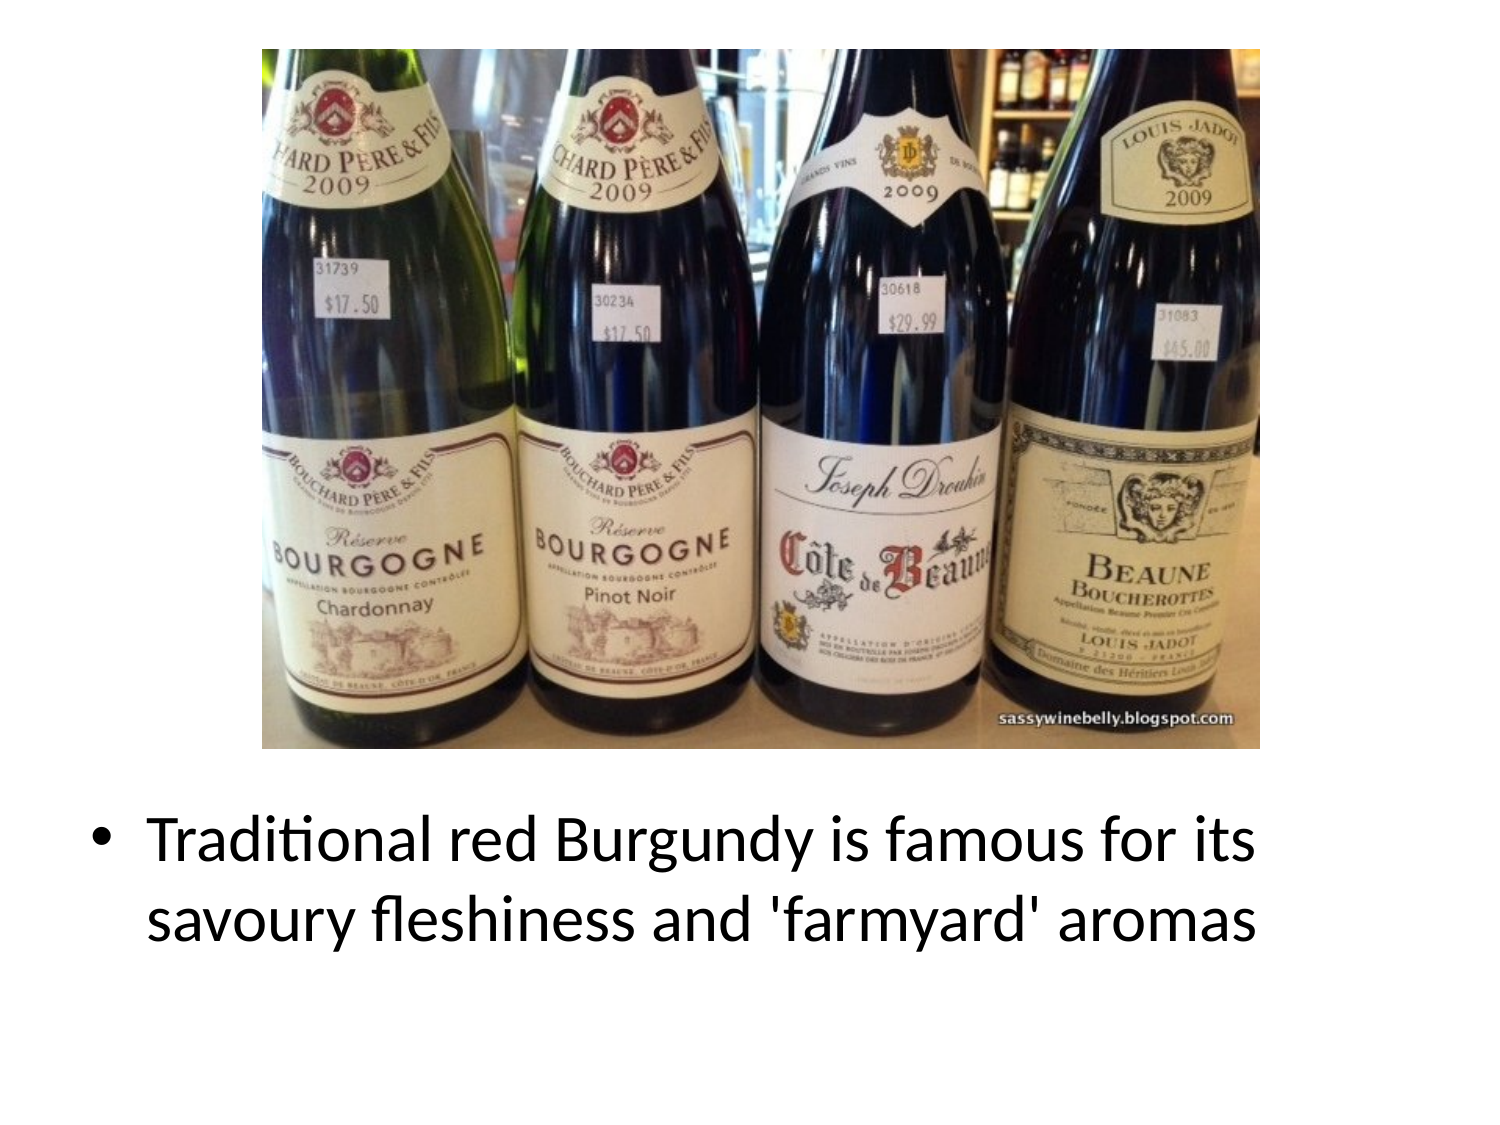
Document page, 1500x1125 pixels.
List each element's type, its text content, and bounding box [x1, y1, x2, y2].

list Traditional red Burgundy is famous for its savoury fleshiness and 'farmyard' aromas [75, 787, 1425, 1043]
picture [262, 49, 1260, 749]
